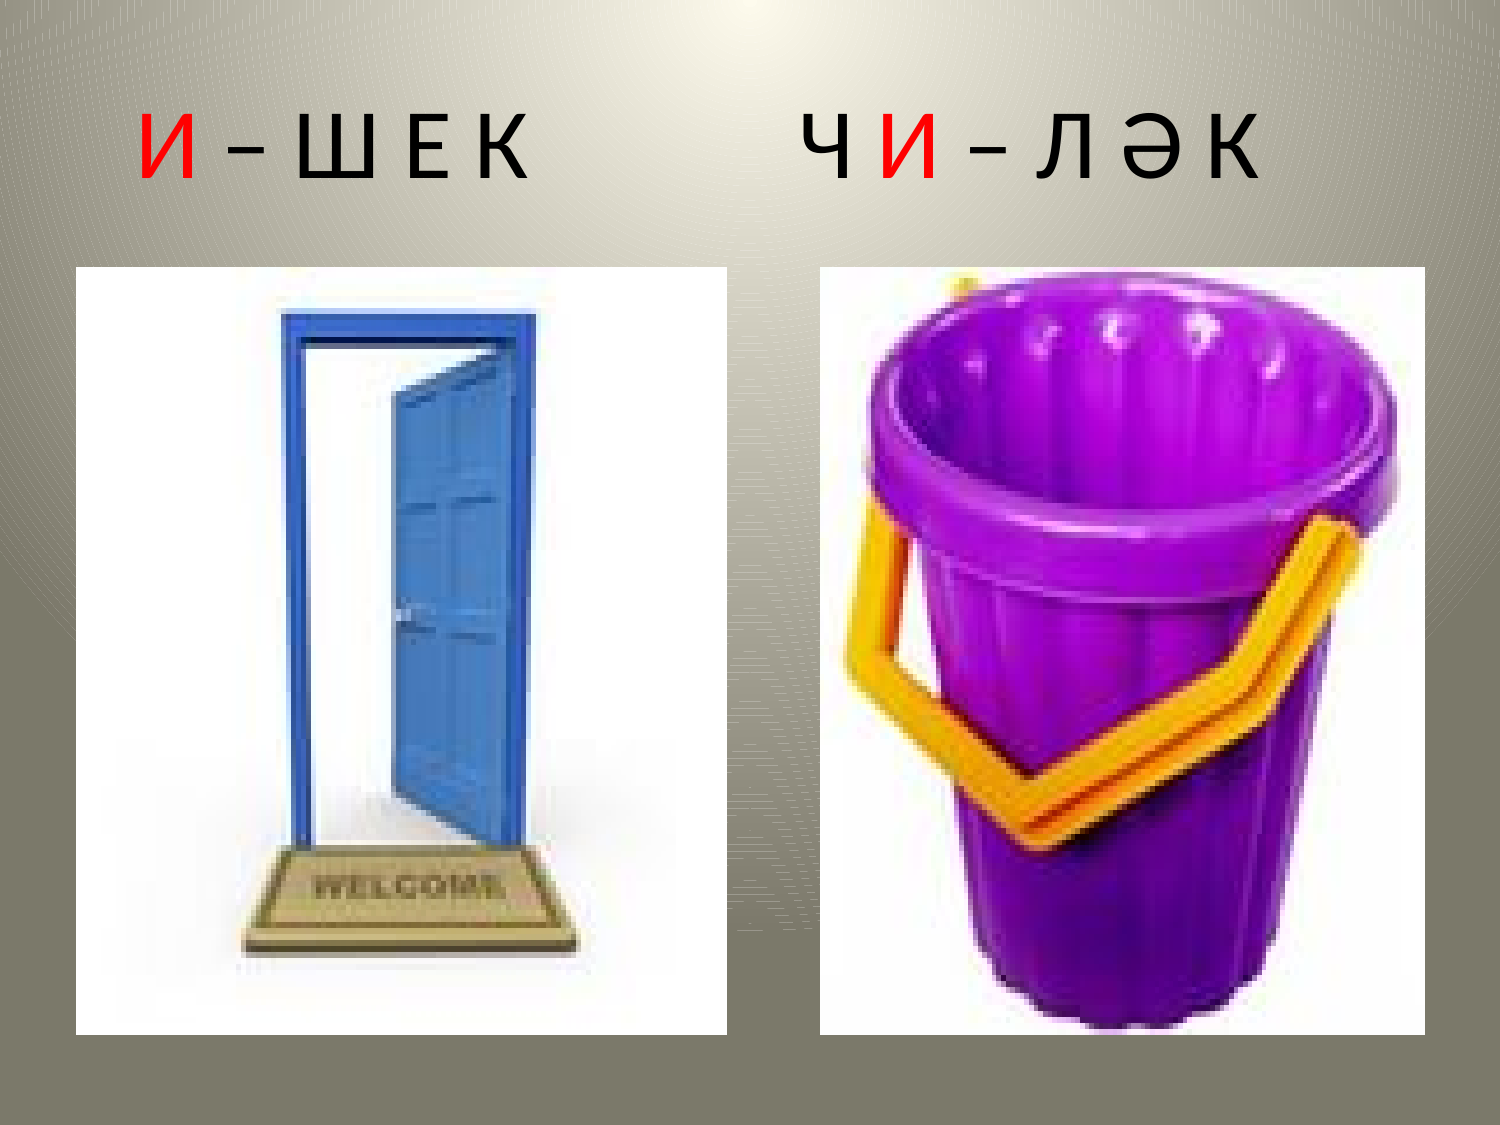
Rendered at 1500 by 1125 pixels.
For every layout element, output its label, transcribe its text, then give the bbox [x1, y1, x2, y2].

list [76, 266, 727, 1036]
title И – Ш Е К Ч И – Л Ә К [75, 45, 1425, 233]
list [820, 266, 1426, 1036]
